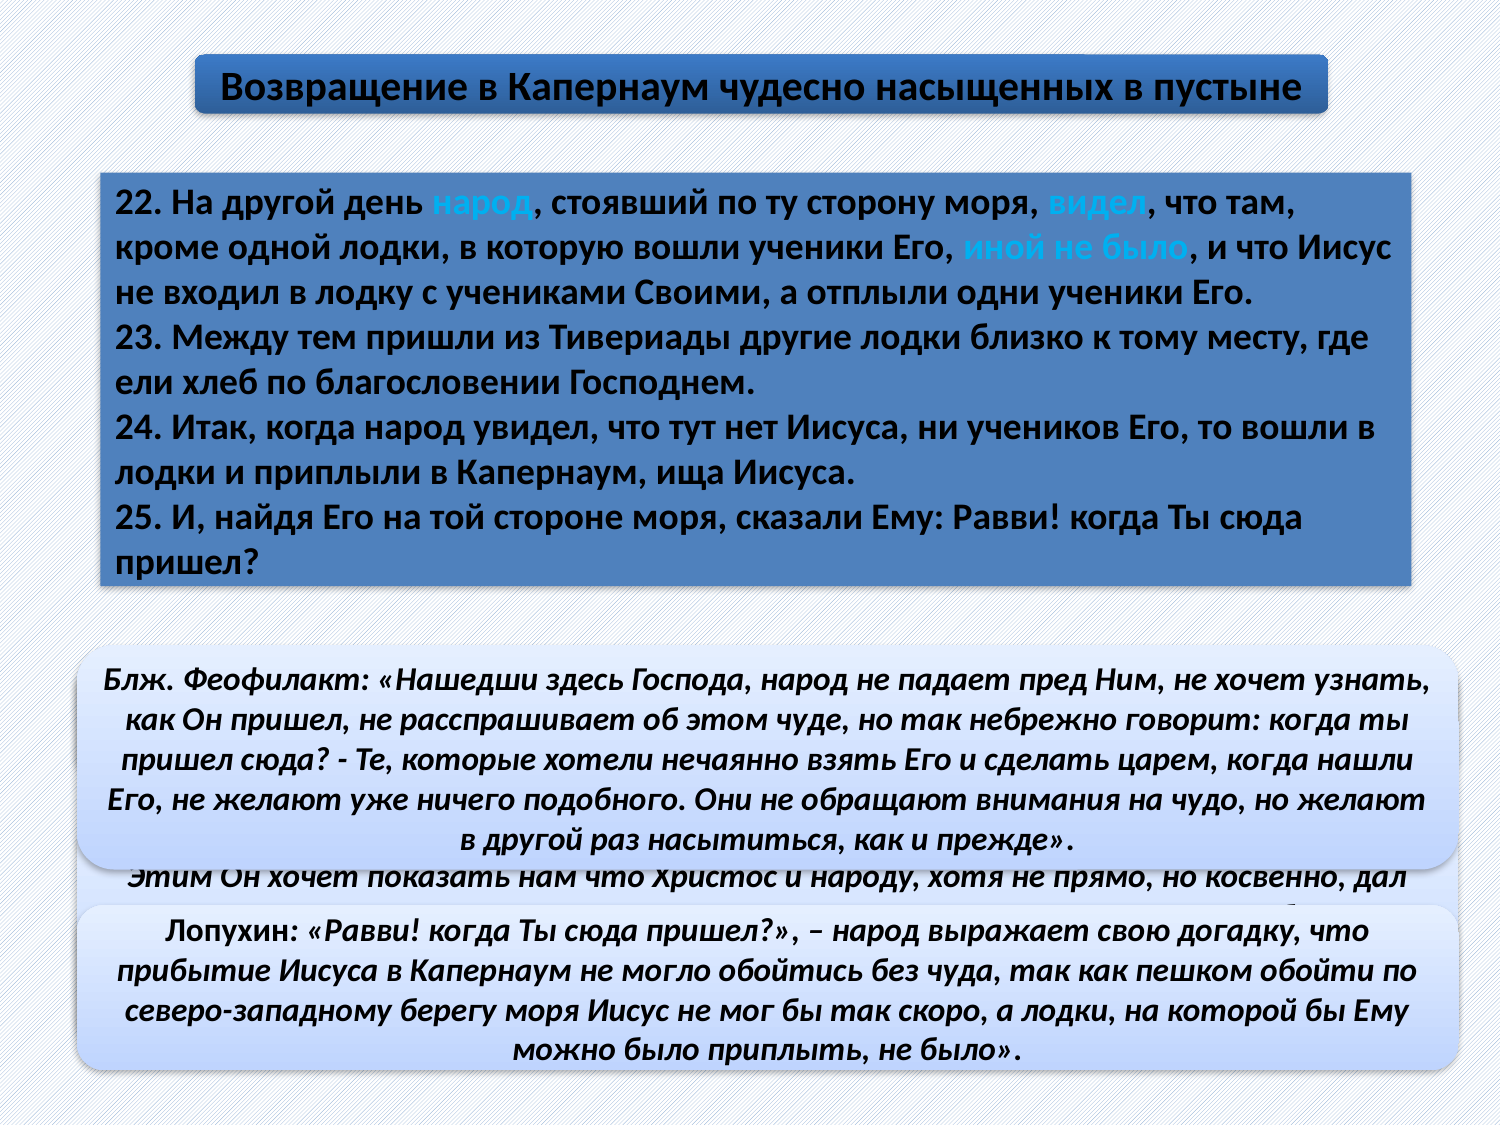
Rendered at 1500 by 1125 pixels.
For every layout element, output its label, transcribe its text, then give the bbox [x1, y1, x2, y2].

text_box Блж. Феофилакт: «Нашедши здесь Господа, народ не падает пред Ним, не хочет узнать, как Он пришел, не расспрашивает об этом чуде, но так небрежно говорит: когда ты пришел сюда? - Те, которые хотели нечаянно взять Его и сделать царем, когда нашли Его, не желают уже ничего подобного. Они не обращают внимания на чудо, но желают в другой раз насытиться, как и прежде». [75, 644, 1460, 871]
text_box Лопухин: «Равви! когда Ты сюда пришел?», – народ выражает свою догадку, что прибытие Иисуса в Kапернаум не могло обойтись без чуда, так как пешком обойти по северо-западному берегу моря Иисус не мог бы так скоро, а лодки, на которой бы Ему можно было приплыть, не было». [75, 904, 1460, 1072]
text_box 22. На другой день народ, стоявший по ту сторону моря, видел, что там, кроме одной лодки, в которую вошли ученики Его, иной не было, и что Иисус не входил в лодку с учениками Своими, а отплыли одни ученики Его. 23. Между тем пришли из Тивериады другие лодки близко к тому месту, где ели хлеб по благословении Господнем. 24. Итак, когда народ увидел, что тут нет Иисуса, ни учеников Его, то вошли в лодки и приплыли в Капернаум, ища Иисуса. 25. И, найдя Его на той стороне моря, сказали Ему: Равви! когда Ты сюда пришел? [100, 172, 1412, 587]
text_box Свт. Иоанн Златоуст: «Для чего же с такою обстоятельностию повествует Иоанн? Этим Он хочет показать нам что Христос и народу, хотя не прямо, но косвенно, дал возможность уразуметь случившееся. Что другое, в самом деле, можно было подумать, кроме того, что Он перешел море, пешешествуя по нему. Однако ж и после такого чуда они, пришедши, не спросили Его, как Он переправился, как прибыл, и не позаботились узнать о таком чуде; а что говорят? Равви, когда зде бысть?». [75, 853, 1460, 923]
text_box Возвращение в Капернаум чудесно насыщенных в пустыне [194, 54, 1329, 114]
